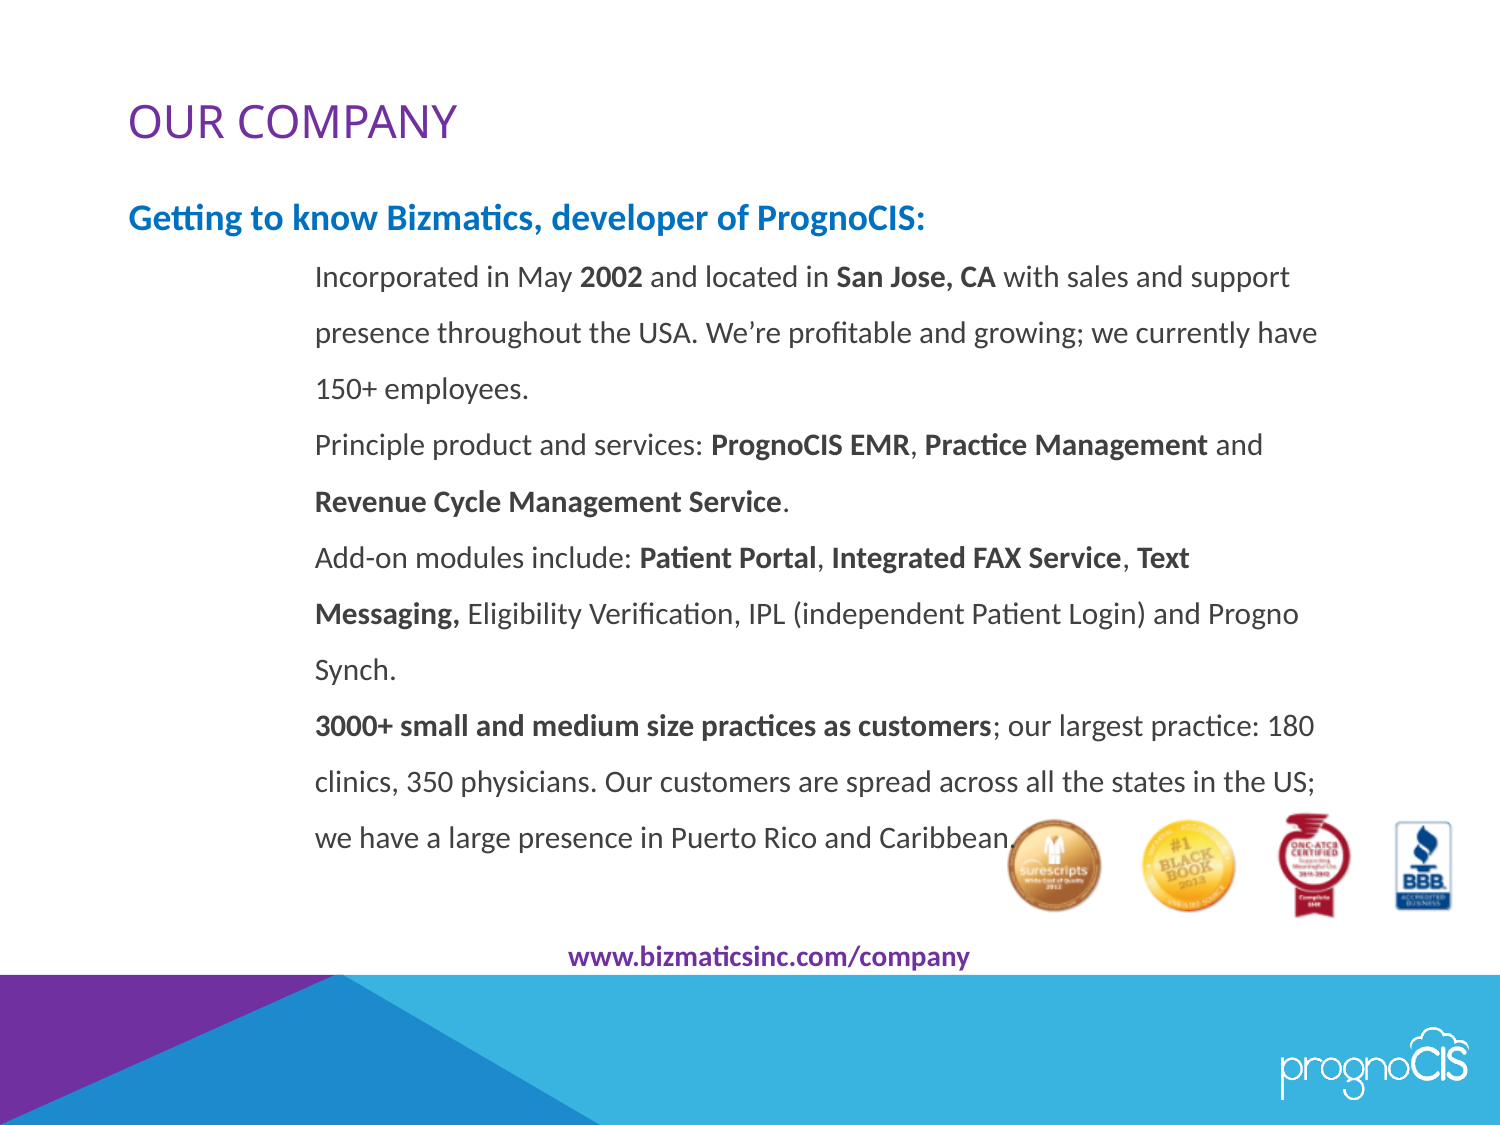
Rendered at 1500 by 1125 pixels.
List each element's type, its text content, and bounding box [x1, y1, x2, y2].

picture [1280, 1024, 1470, 1101]
list Getting to know Bizmatics, developer of PrognoCIS: Incorporated in May 2002 and located in San Jose, CA with sales and support presence throughout the USA. We’re profitable and growing; we currently have 150+ employees. Principle product and services: PrognoCIS EMR, Practice Management and Revenue Cycle Management Service. Add-on modules include: Patient Portal, Integrated FAX Service, Text Messaging, Eligibility Verification, IPL (independent Patient Login) and Progno Synch. 3000+ small and medium size practices as customers; our largest practice: 180 clinics, 350 physicians. Our customers are spread across all the states in the US; we have a large presence in Puerto Rico and Caribbean. [75, 162, 1350, 788]
picture [987, 780, 1488, 951]
text_box OUR COMPANY [112, 84, 888, 175]
text_box www.bizmaticsinc.com/company [0, 912, 1500, 980]
